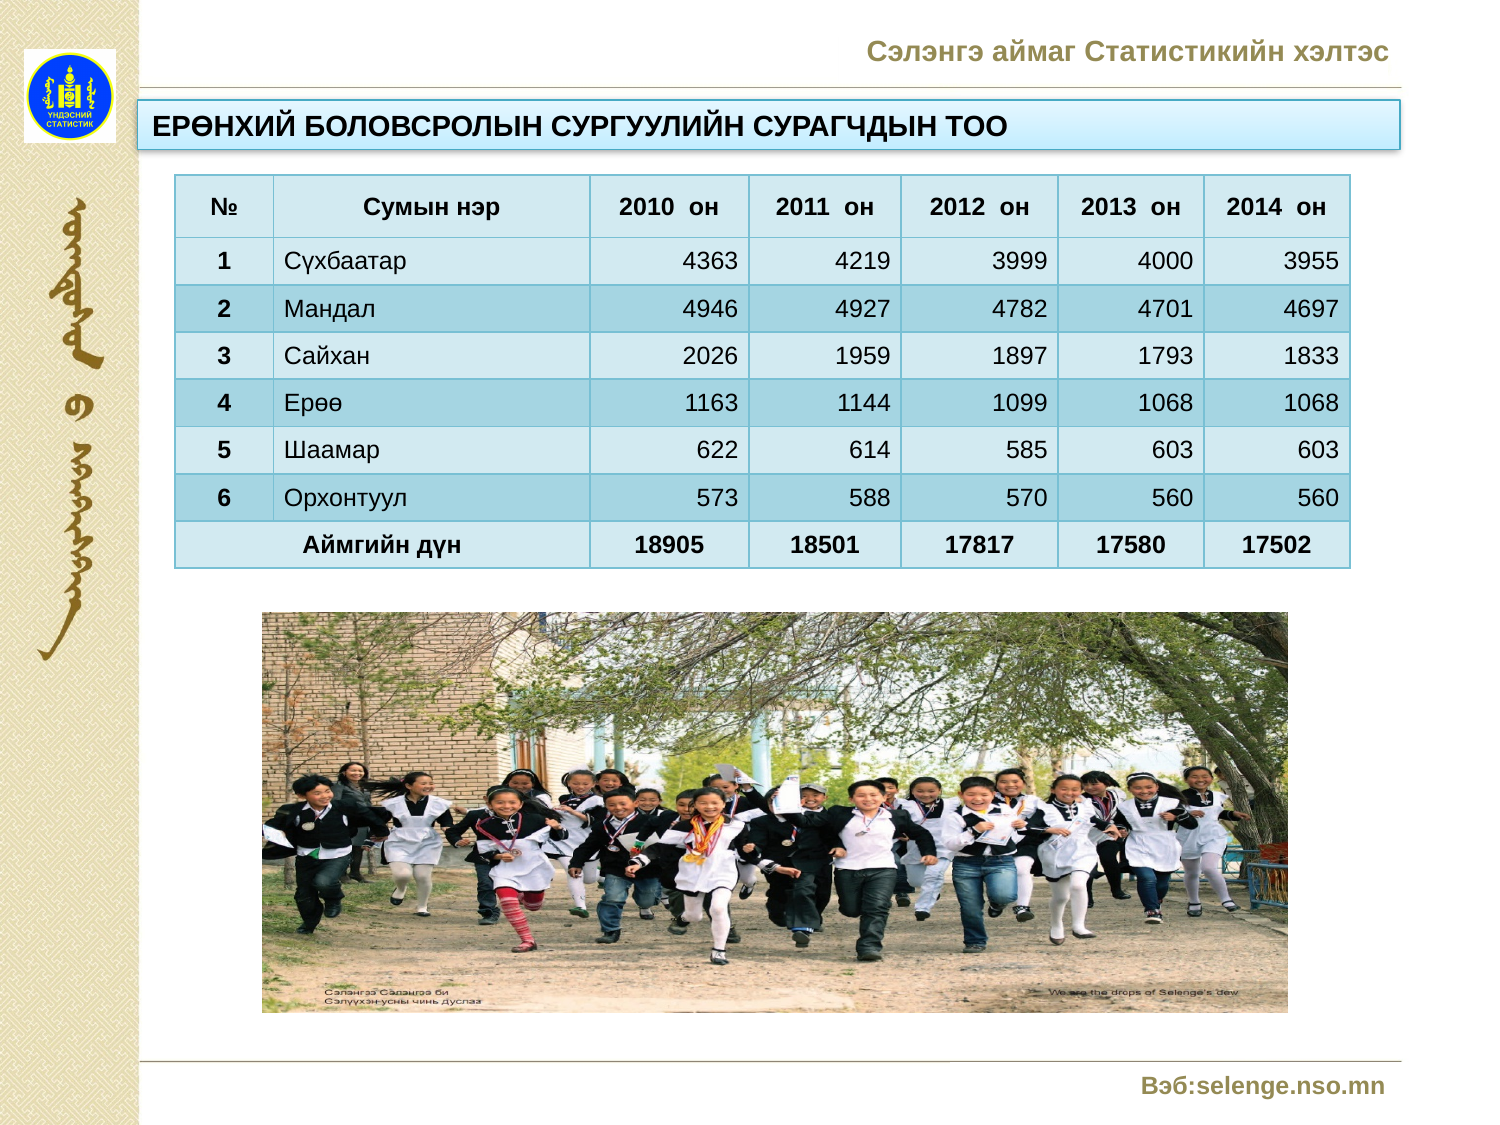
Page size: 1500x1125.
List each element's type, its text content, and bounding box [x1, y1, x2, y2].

table_cell 4701 [1059, 286, 1203, 331]
table_cell 4363 [591, 238, 748, 284]
table_header 2011 он [750, 176, 900, 237]
table_cell Ерөө [274, 380, 589, 426]
table_cell 17580 [1059, 522, 1203, 567]
table_cell 573 [591, 475, 748, 520]
table_header 2013 он [1059, 176, 1203, 237]
table_cell 1144 [750, 380, 900, 426]
table_header 2010 он [591, 176, 748, 237]
table_cell 614 [750, 427, 900, 473]
table_cell 3999 [902, 238, 1057, 284]
table_header 2012 он [902, 176, 1057, 237]
table_cell 1068 [1205, 380, 1349, 426]
table_cell 585 [902, 427, 1057, 473]
table_cell 17817 [902, 522, 1057, 567]
table_cell Орхонтуул [274, 475, 589, 520]
table_cell 4697 [1205, 286, 1349, 331]
table_cell 560 [1059, 475, 1203, 520]
table_cell 6 [176, 475, 273, 520]
table_cell 622 [591, 427, 748, 473]
table_cell 603 [1059, 427, 1203, 473]
table_cell 1959 [750, 333, 900, 378]
table_cell 560 [1205, 475, 1349, 520]
table_cell 5 [176, 427, 273, 473]
table_cell 18501 [750, 522, 900, 567]
text_box Сэлэнгэ аймаг Статистикийн хэлтэс [851, 24, 1405, 75]
table_cell 2026 [591, 333, 748, 378]
table_cell 1099 [902, 380, 1057, 426]
table_cell Шаамар [274, 427, 589, 473]
table_cell Сүхбаатар [274, 238, 589, 284]
table_cell 4927 [750, 286, 900, 331]
table_cell 17502 [1205, 522, 1349, 567]
table_cell 3 [176, 333, 273, 378]
table_cell 588 [750, 475, 900, 520]
table_header Сумын нэр [274, 176, 589, 237]
table_cell Мандал [274, 286, 589, 331]
table_cell Аймгийн дүн [176, 522, 589, 567]
table_cell 4219 [750, 238, 900, 284]
table_cell 1068 [1059, 380, 1203, 426]
table_cell 570 [902, 475, 1057, 520]
table_header 2014 он [1205, 176, 1349, 237]
table_cell 4000 [1059, 238, 1203, 284]
table_cell 3955 [1205, 238, 1349, 284]
table_cell 4 [176, 380, 273, 426]
text_box ЕРӨНХИЙ БОЛОВСРОЛЫН СУРГУУЛИЙН СУРАГЧДЫН ТОО [137, 99, 1401, 150]
table_cell 2 [176, 286, 273, 331]
table_cell 1 [176, 238, 273, 284]
table_cell Сайхан [274, 333, 589, 378]
picture [0, 0, 1500, 1125]
table_header № [176, 176, 273, 237]
table_cell 4946 [591, 286, 748, 331]
table_cell 1833 [1205, 333, 1349, 378]
table_cell 1793 [1059, 333, 1203, 378]
table_cell 1897 [902, 333, 1057, 378]
table_cell 1163 [591, 380, 748, 426]
table_cell 603 [1205, 427, 1349, 473]
table_cell 18905 [591, 522, 748, 567]
table_cell 4782 [902, 286, 1057, 331]
